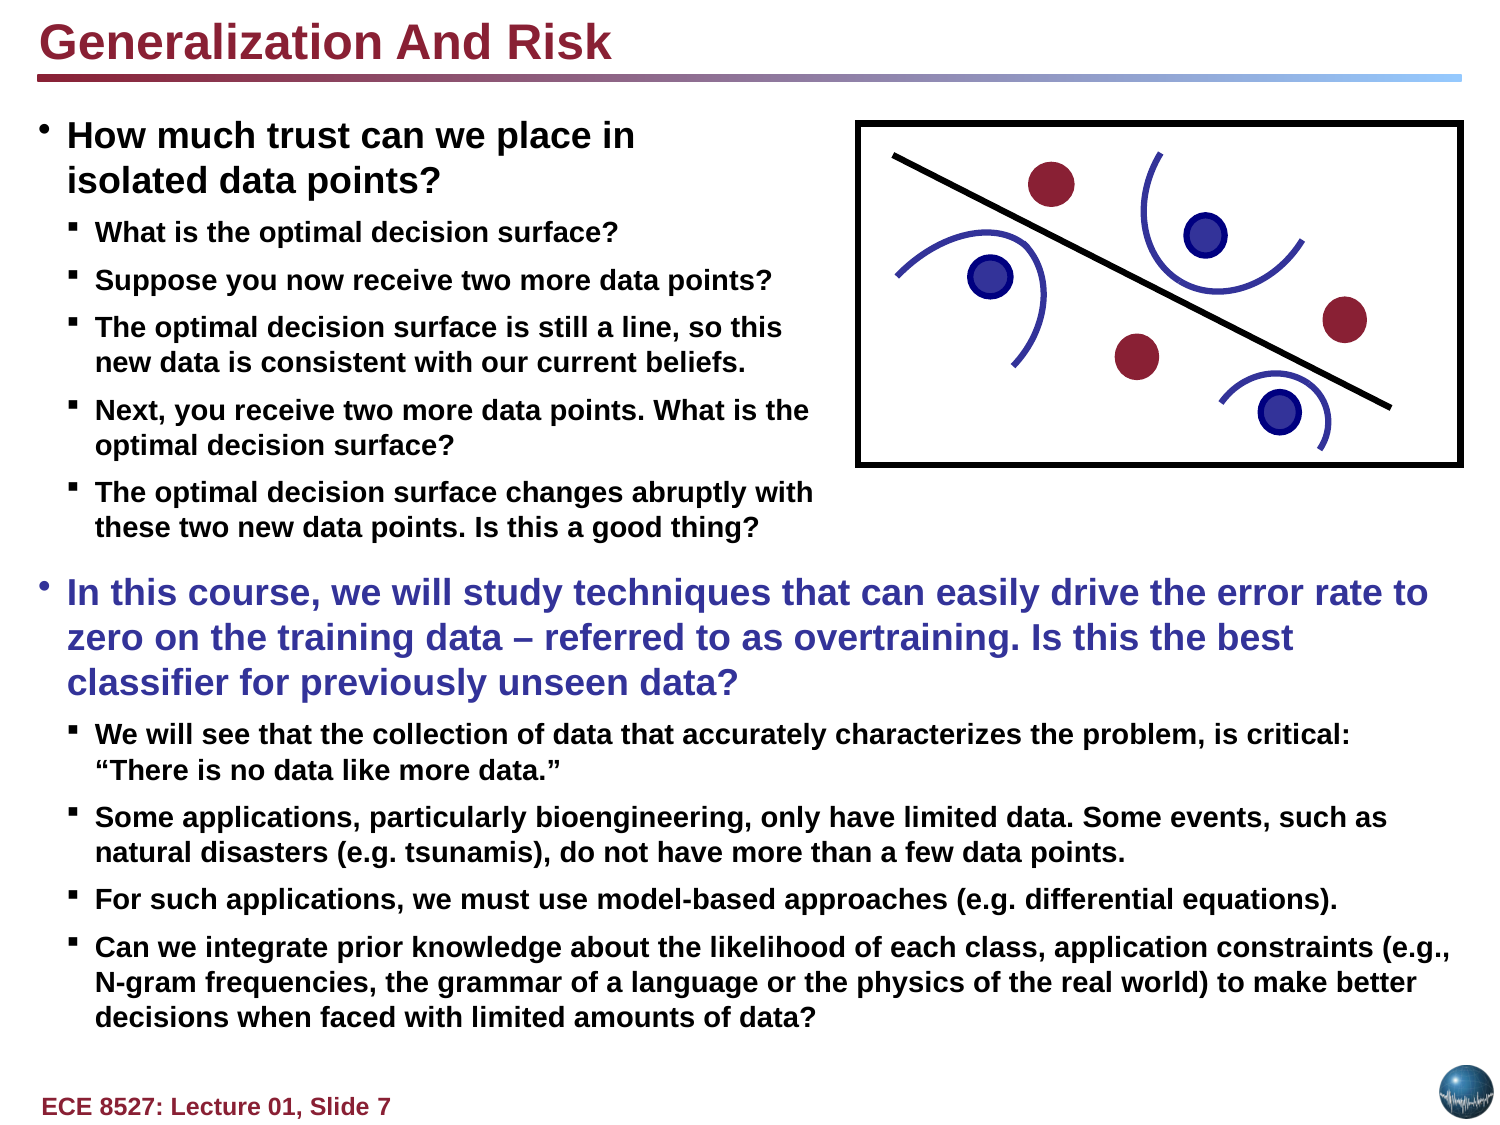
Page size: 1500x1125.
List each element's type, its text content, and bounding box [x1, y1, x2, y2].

text_box How much trust can we place in isolated data points? What is the optimal decision surface? Suppose you now receive two more data points? The optimal decision surface is still a line, so this new data is consistent with our current beliefs. Next, you receive two more data points. What is the optimal decision surface? The optimal decision surface changes abruptly with these two new data points. Is this a good thing? In this course, we will study techniques that can easily drive the error rate to zero on the training data – referred to as overtraining. Is this the best classifier for previously unseen data? We will see that the collection of data that accurately characterizes the problem, is critical: “There is no data like more data.” Some applications, particularly bioengineering, only have limited data. Some events, such as natural disasters (e.g. tsunamis), do not have more than a few data points. For such applications, we must use model-based approaches (e.g. differential equations). Can we integrate prior knowledge about the likelihood of each class, application constraints (e.g., N-gram frequencies, the grammar of a language or the physics of the real world) to make better decisions when faced with limited amounts of data? [38, 111, 1463, 521]
picture [1439, 1065, 1494, 1119]
text_box [38, 521, 1464, 1061]
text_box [1128, 167, 1283, 311]
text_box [1234, 359, 1338, 441]
text_box [858, 123, 1461, 465]
text_box Generalization And Risk [38, 9, 1461, 70]
text_box [38, 379, 821, 483]
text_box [924, 206, 1058, 353]
